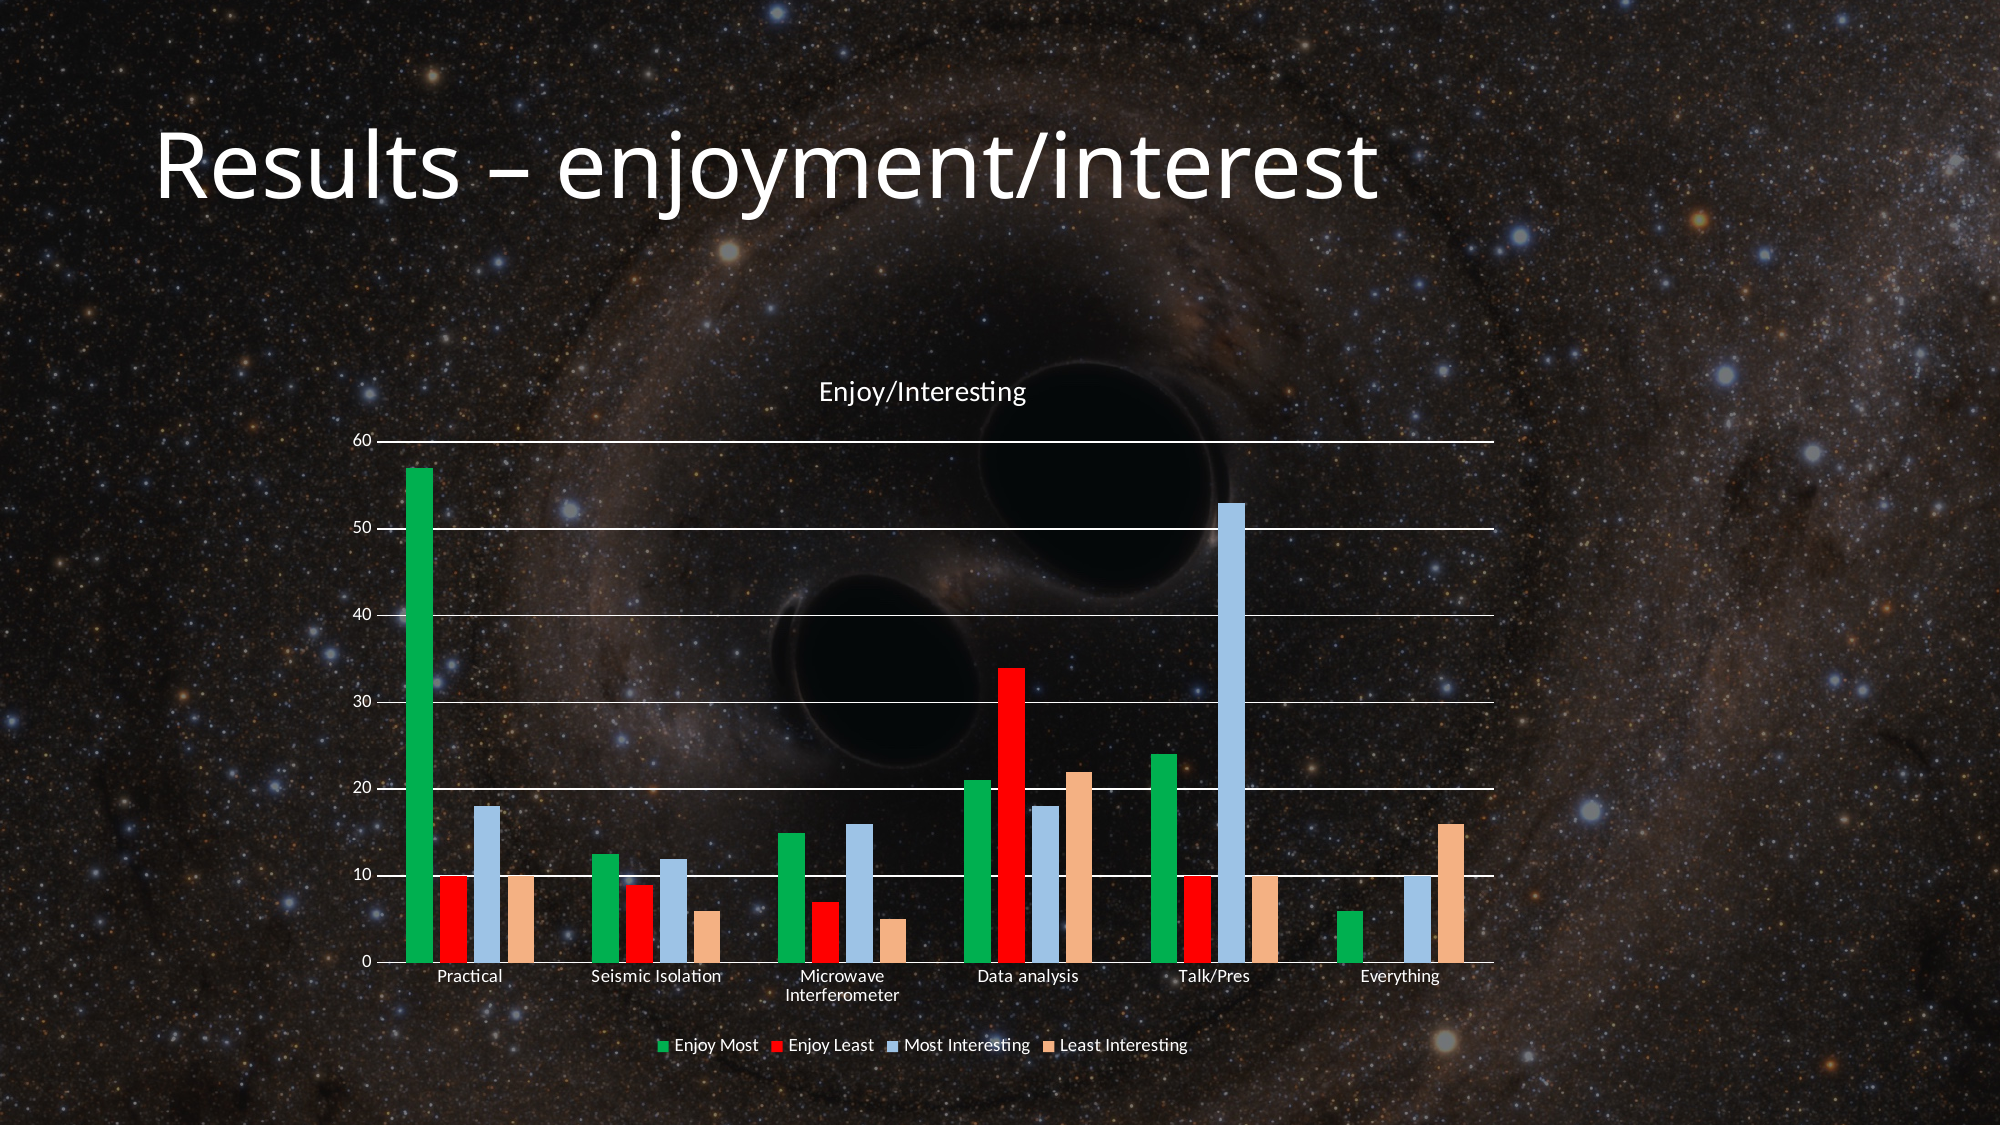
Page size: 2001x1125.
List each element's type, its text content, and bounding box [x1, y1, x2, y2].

chart [328, 348, 1518, 1063]
title Results – enjoyment/interest [137, 59, 1863, 278]
picture [0, 0, 2000, 1125]
